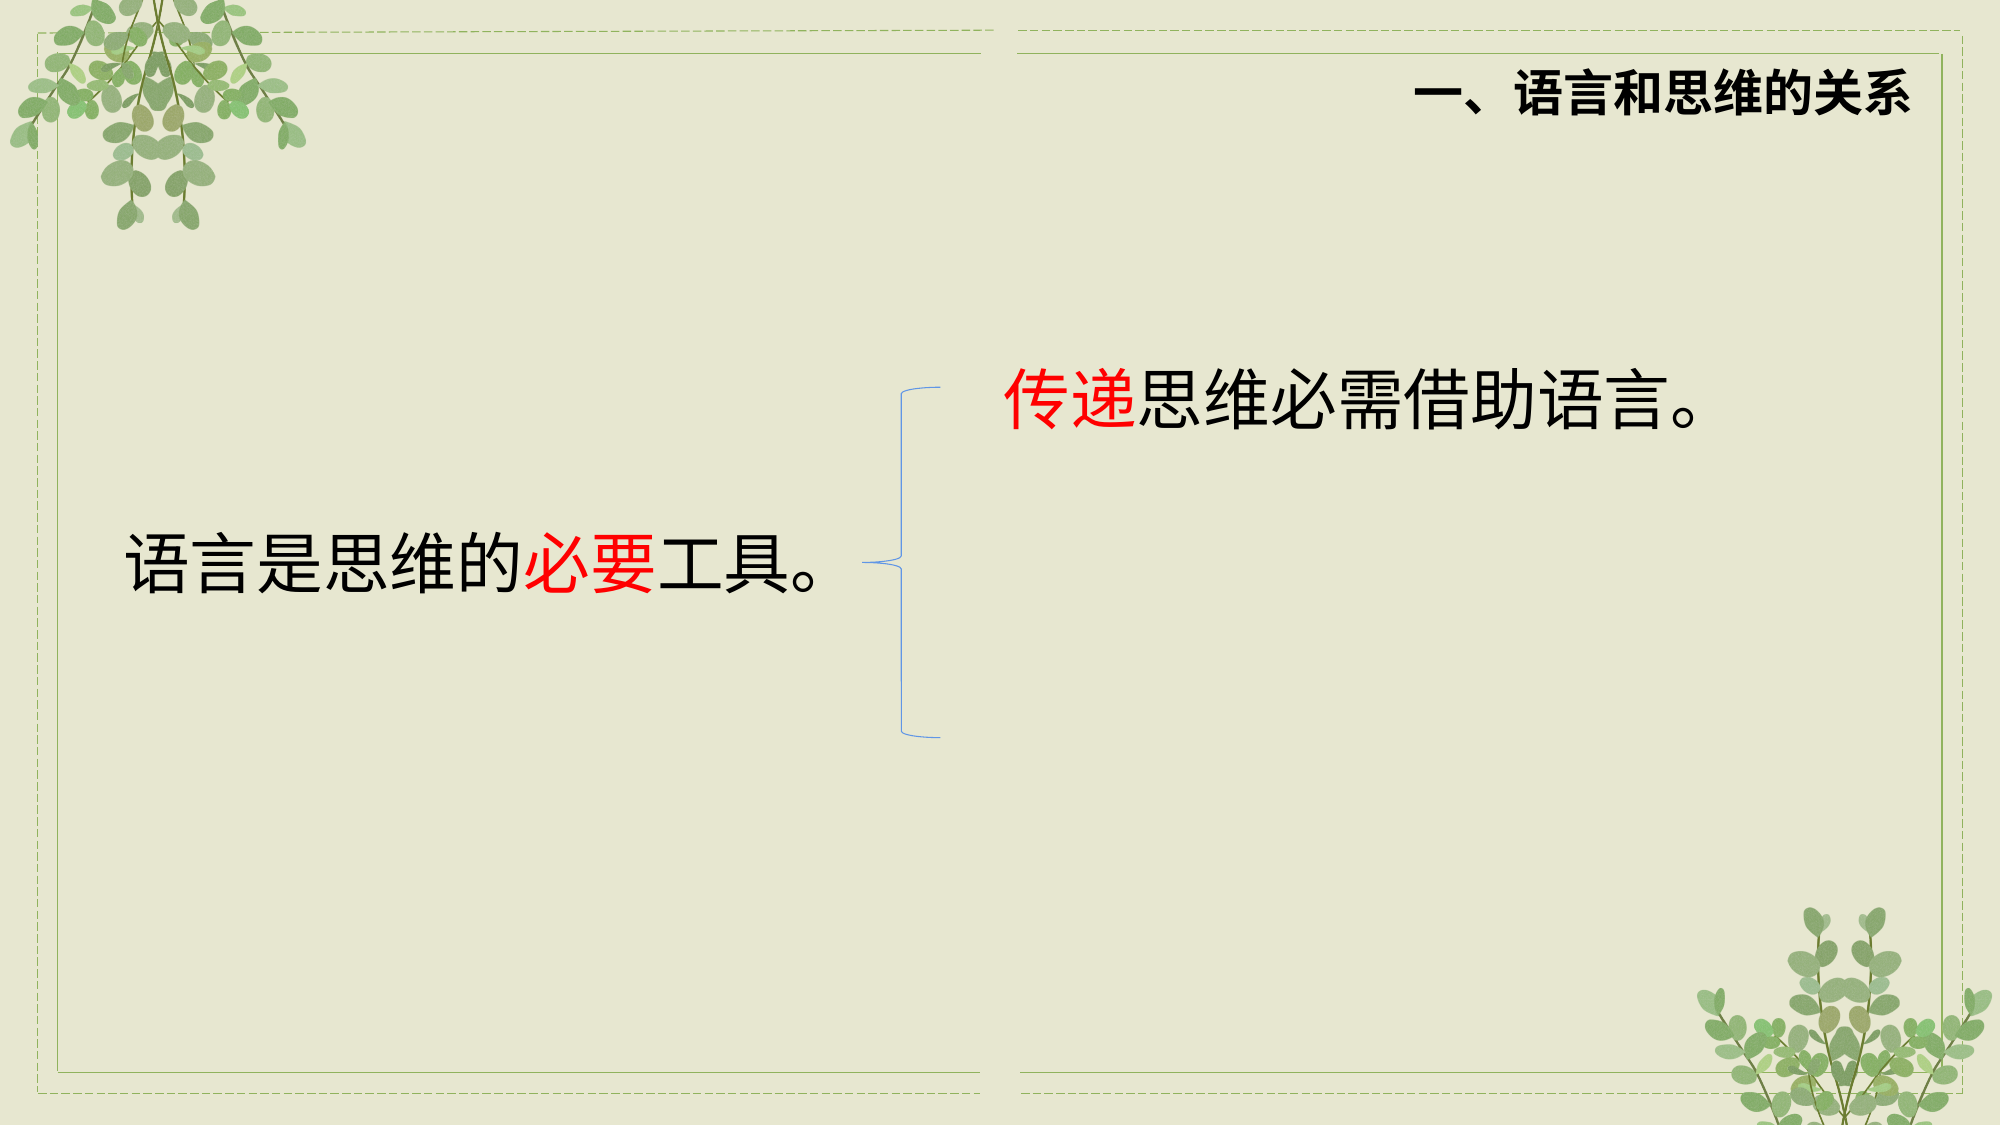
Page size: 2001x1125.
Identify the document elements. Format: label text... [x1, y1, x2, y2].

text_box 一、语言和思维的关系 [1311, 53, 2000, 129]
text_box [862, 386, 941, 739]
text_box 传递思维必需借助语言。 [988, 350, 1779, 446]
text_box 语言是思维的必要工具。 [108, 514, 898, 610]
picture [0, 0, 365, 246]
picture [1638, 891, 2001, 1125]
